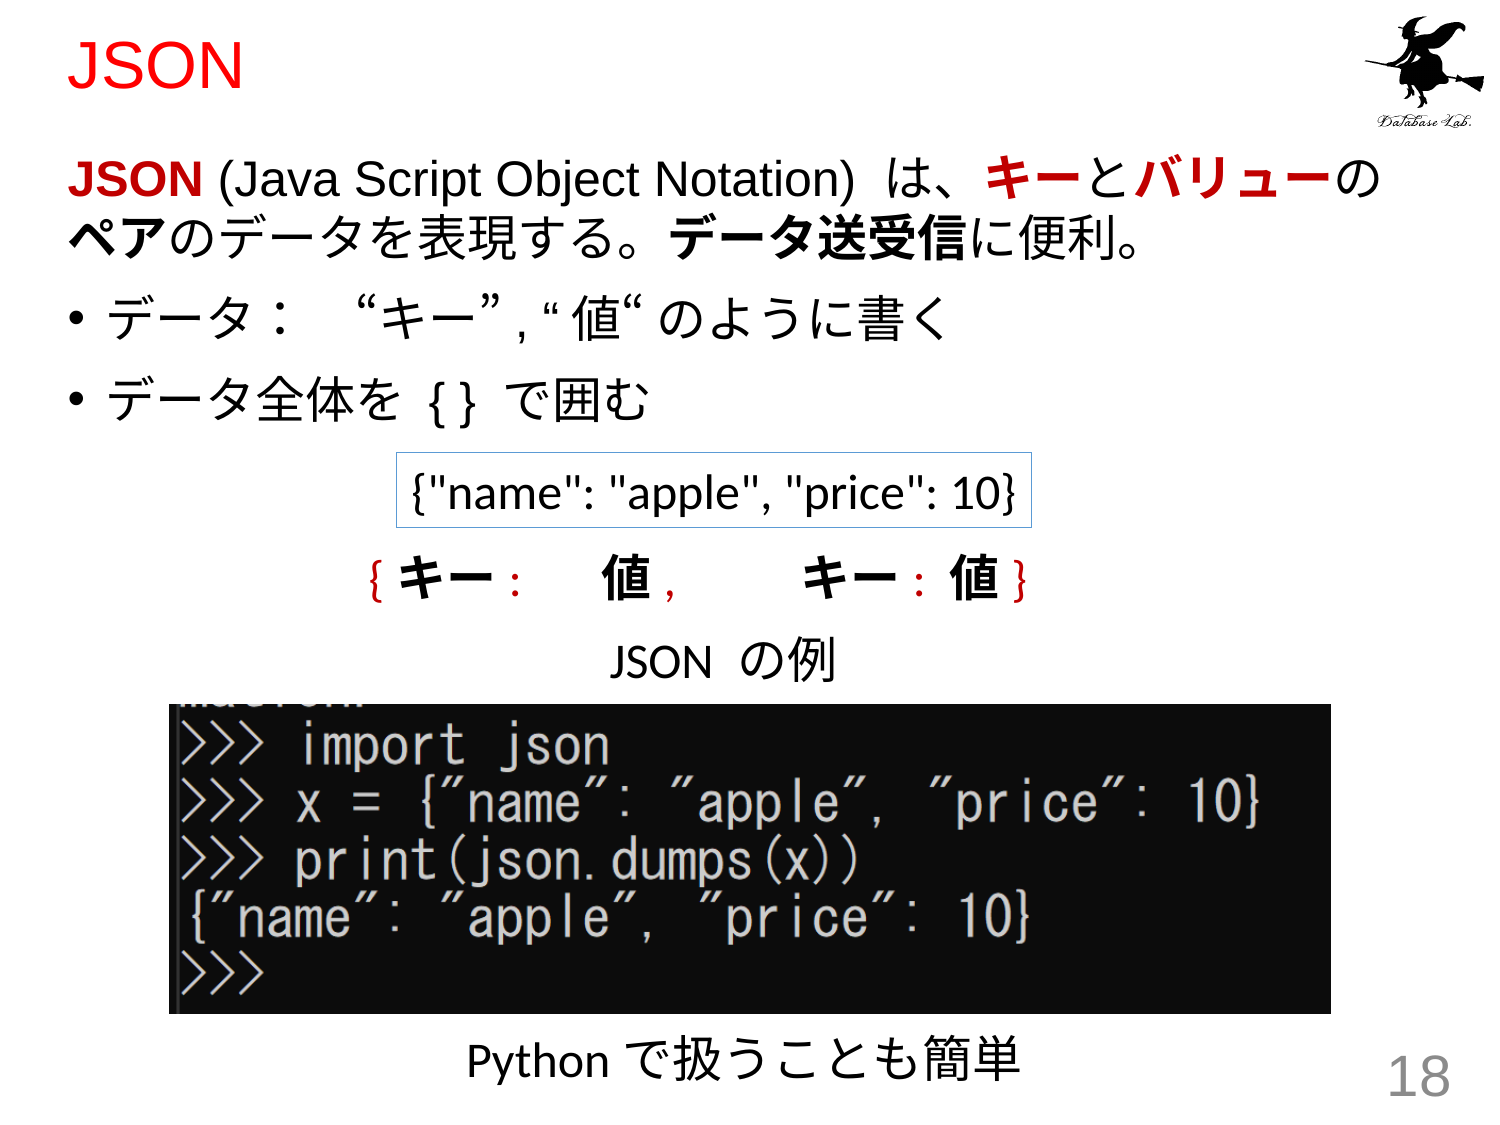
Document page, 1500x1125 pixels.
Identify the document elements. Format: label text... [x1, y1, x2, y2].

text_box {キー: 値, キー: 値} [353, 539, 1042, 615]
text_box Pythonで扱うことも簡単 [451, 1020, 1038, 1096]
picture [169, 704, 1331, 1014]
picture [1362, 14, 1486, 130]
title JSON [52, 28, 1441, 106]
list JSON (Java Script Object Notation) は、キーとバリューのペアのデータを表現する。データ送受信に便利。 データ： “キー”, “値“ のように書く データ全体を { } で囲む [52, 138, 1441, 467]
slide_number 18 [1129, 1042, 1467, 1103]
text_box {"name": "apple", "price": 10} [396, 452, 1032, 528]
text_box JSON の例 [594, 621, 852, 697]
